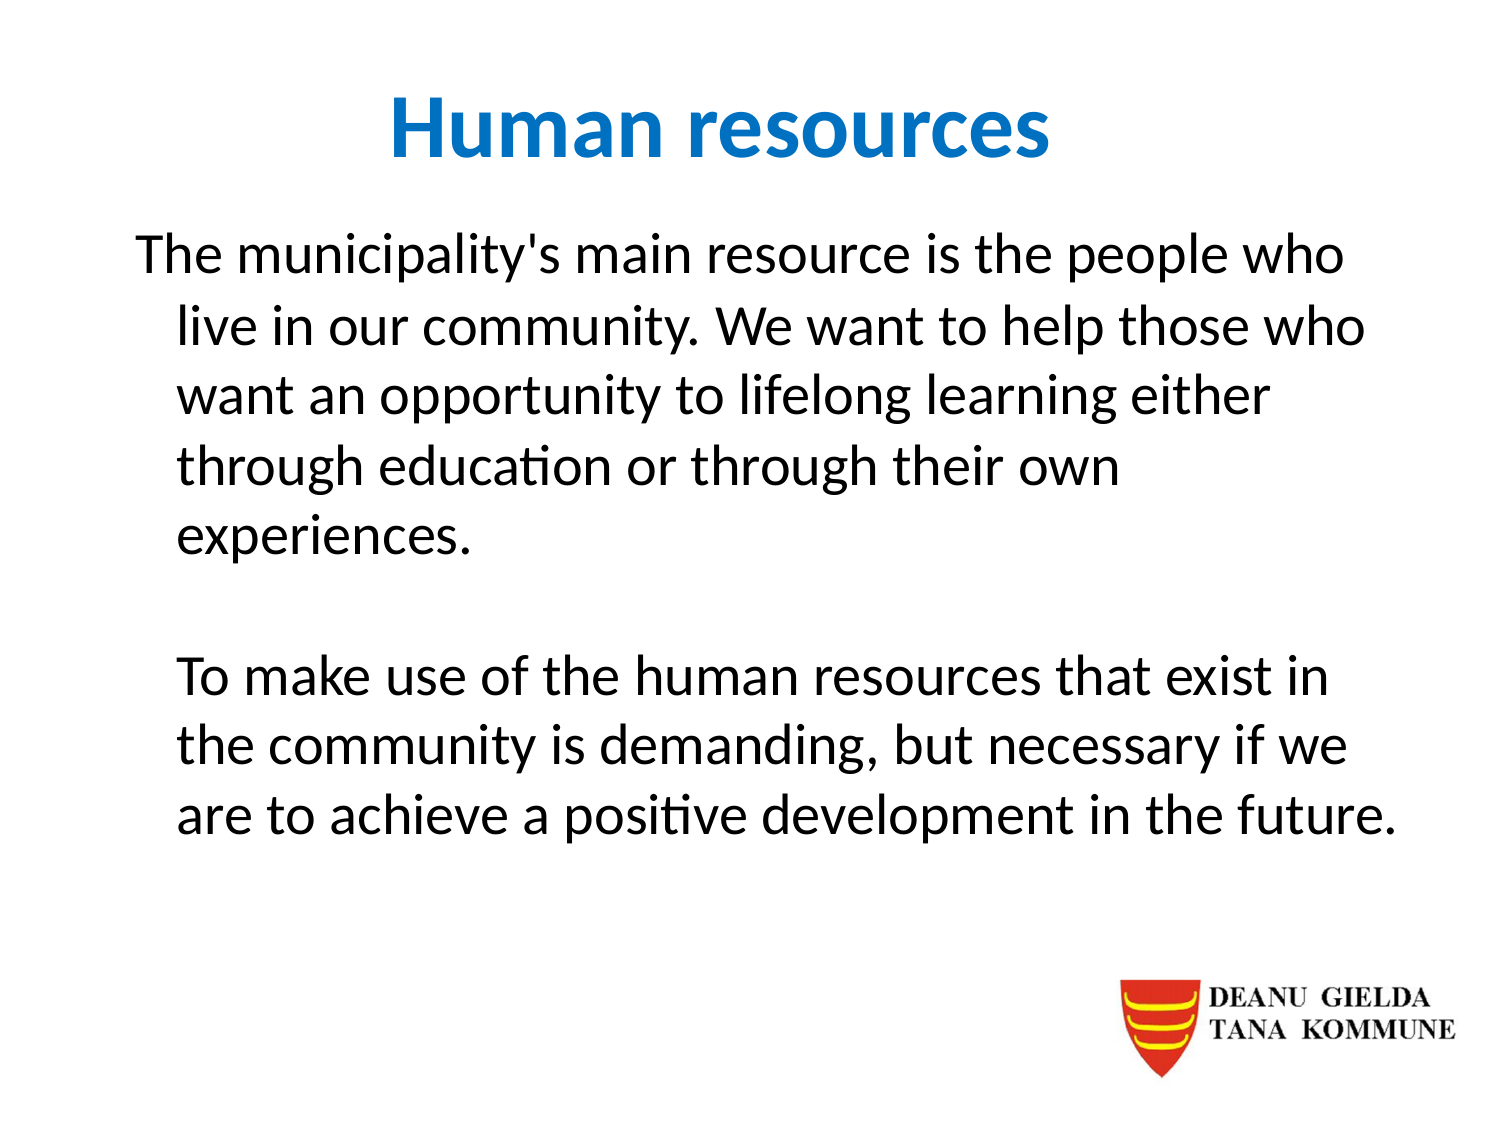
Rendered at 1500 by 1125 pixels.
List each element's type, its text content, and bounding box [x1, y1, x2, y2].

text_box Human resources [93, 58, 1348, 184]
picture [1113, 972, 1466, 1087]
list The municipality's main resource is the people who live in our community. We want to help those who want an opportunity to lifelong learning either through education or through their own experiences. To make use of the human resources that exist in the community is demanding, but necessary if we are to achieve a positive development in the future. [105, 198, 1430, 962]
